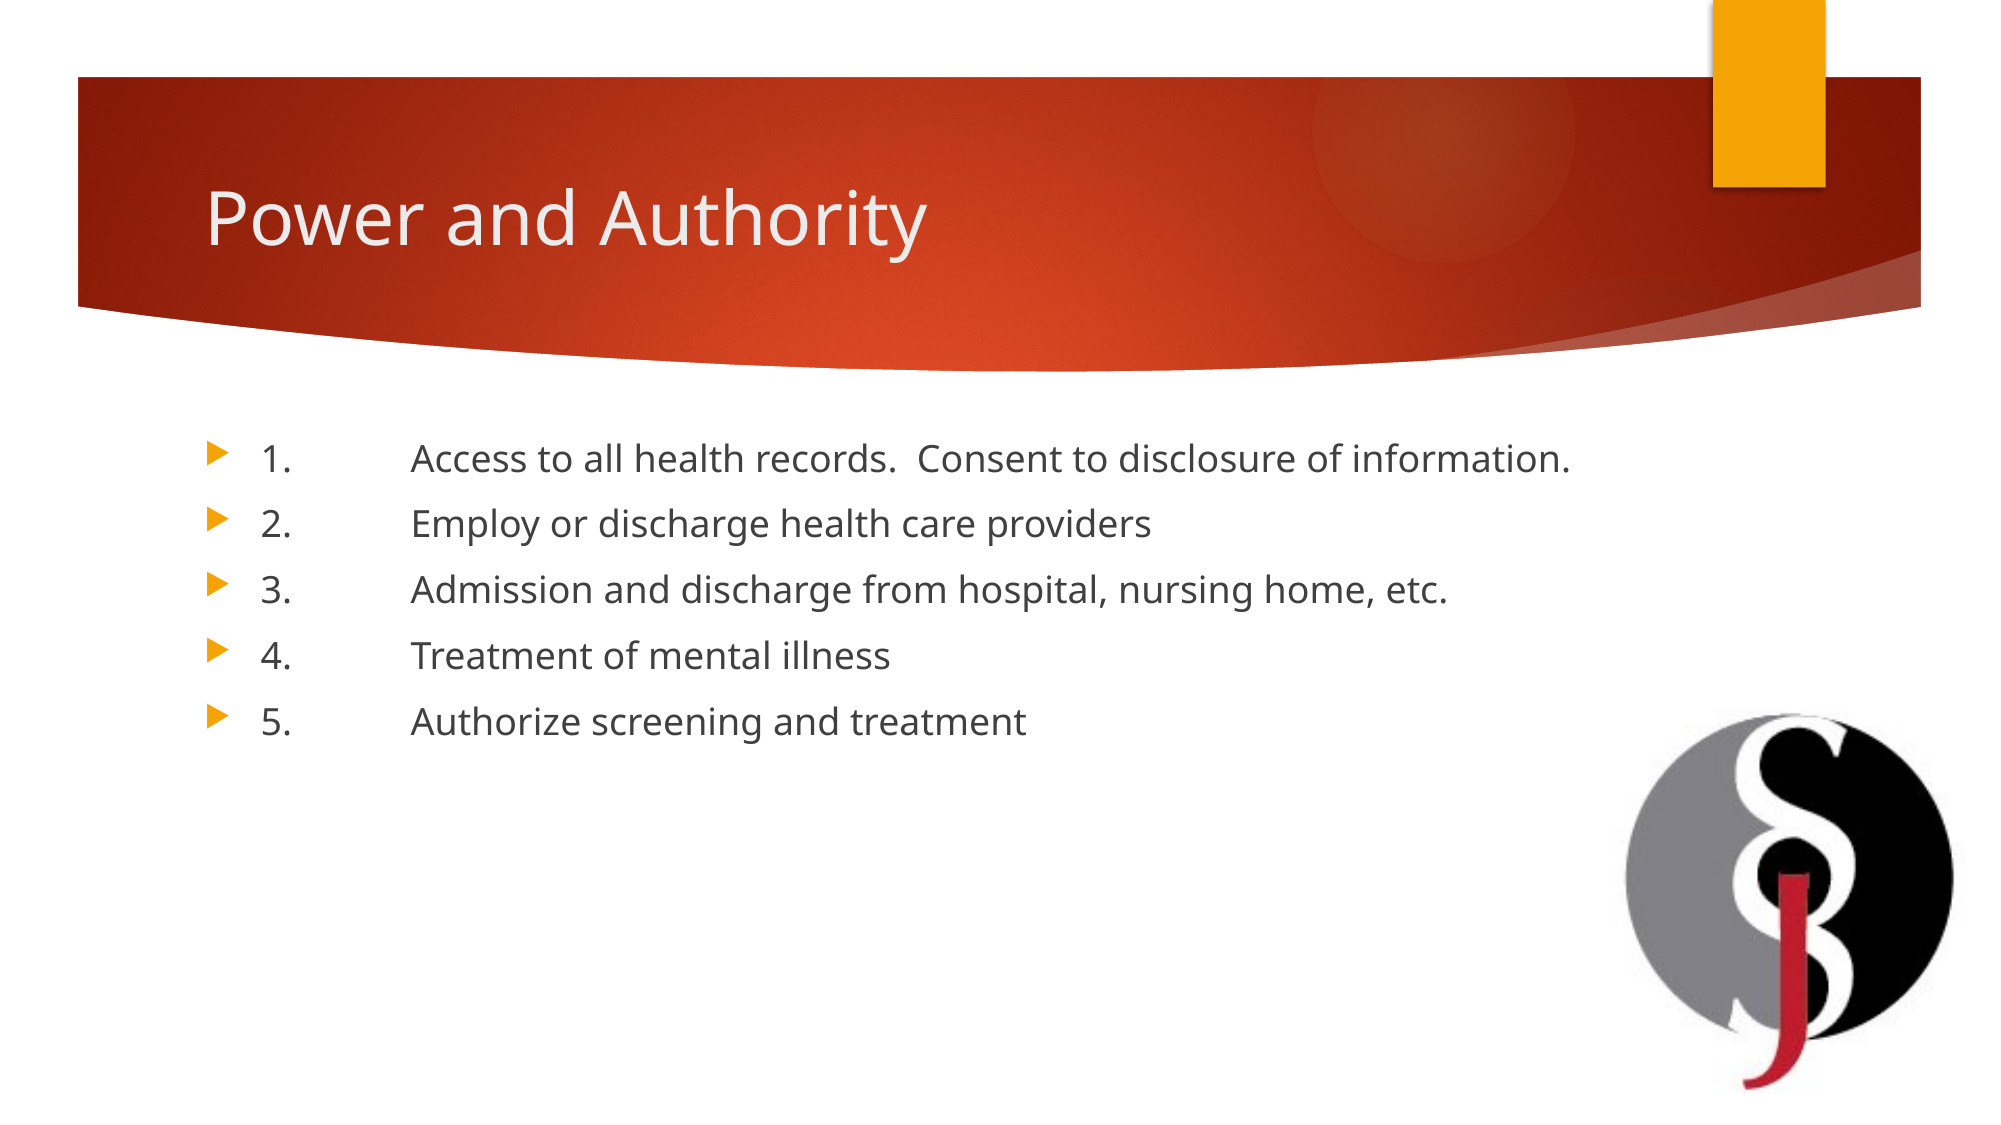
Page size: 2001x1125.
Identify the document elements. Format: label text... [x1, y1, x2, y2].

picture [1583, 693, 2000, 1111]
list 1. Access to all health records. Consent to disclosure of information. 2. Employ or discharge health care providers 3. Admission and discharge from hospital, nursing home, etc. 4. Treatment of mental illness 5. Authorize screening and treatment [189, 427, 1627, 988]
title Power and Authority [189, 155, 1627, 275]
